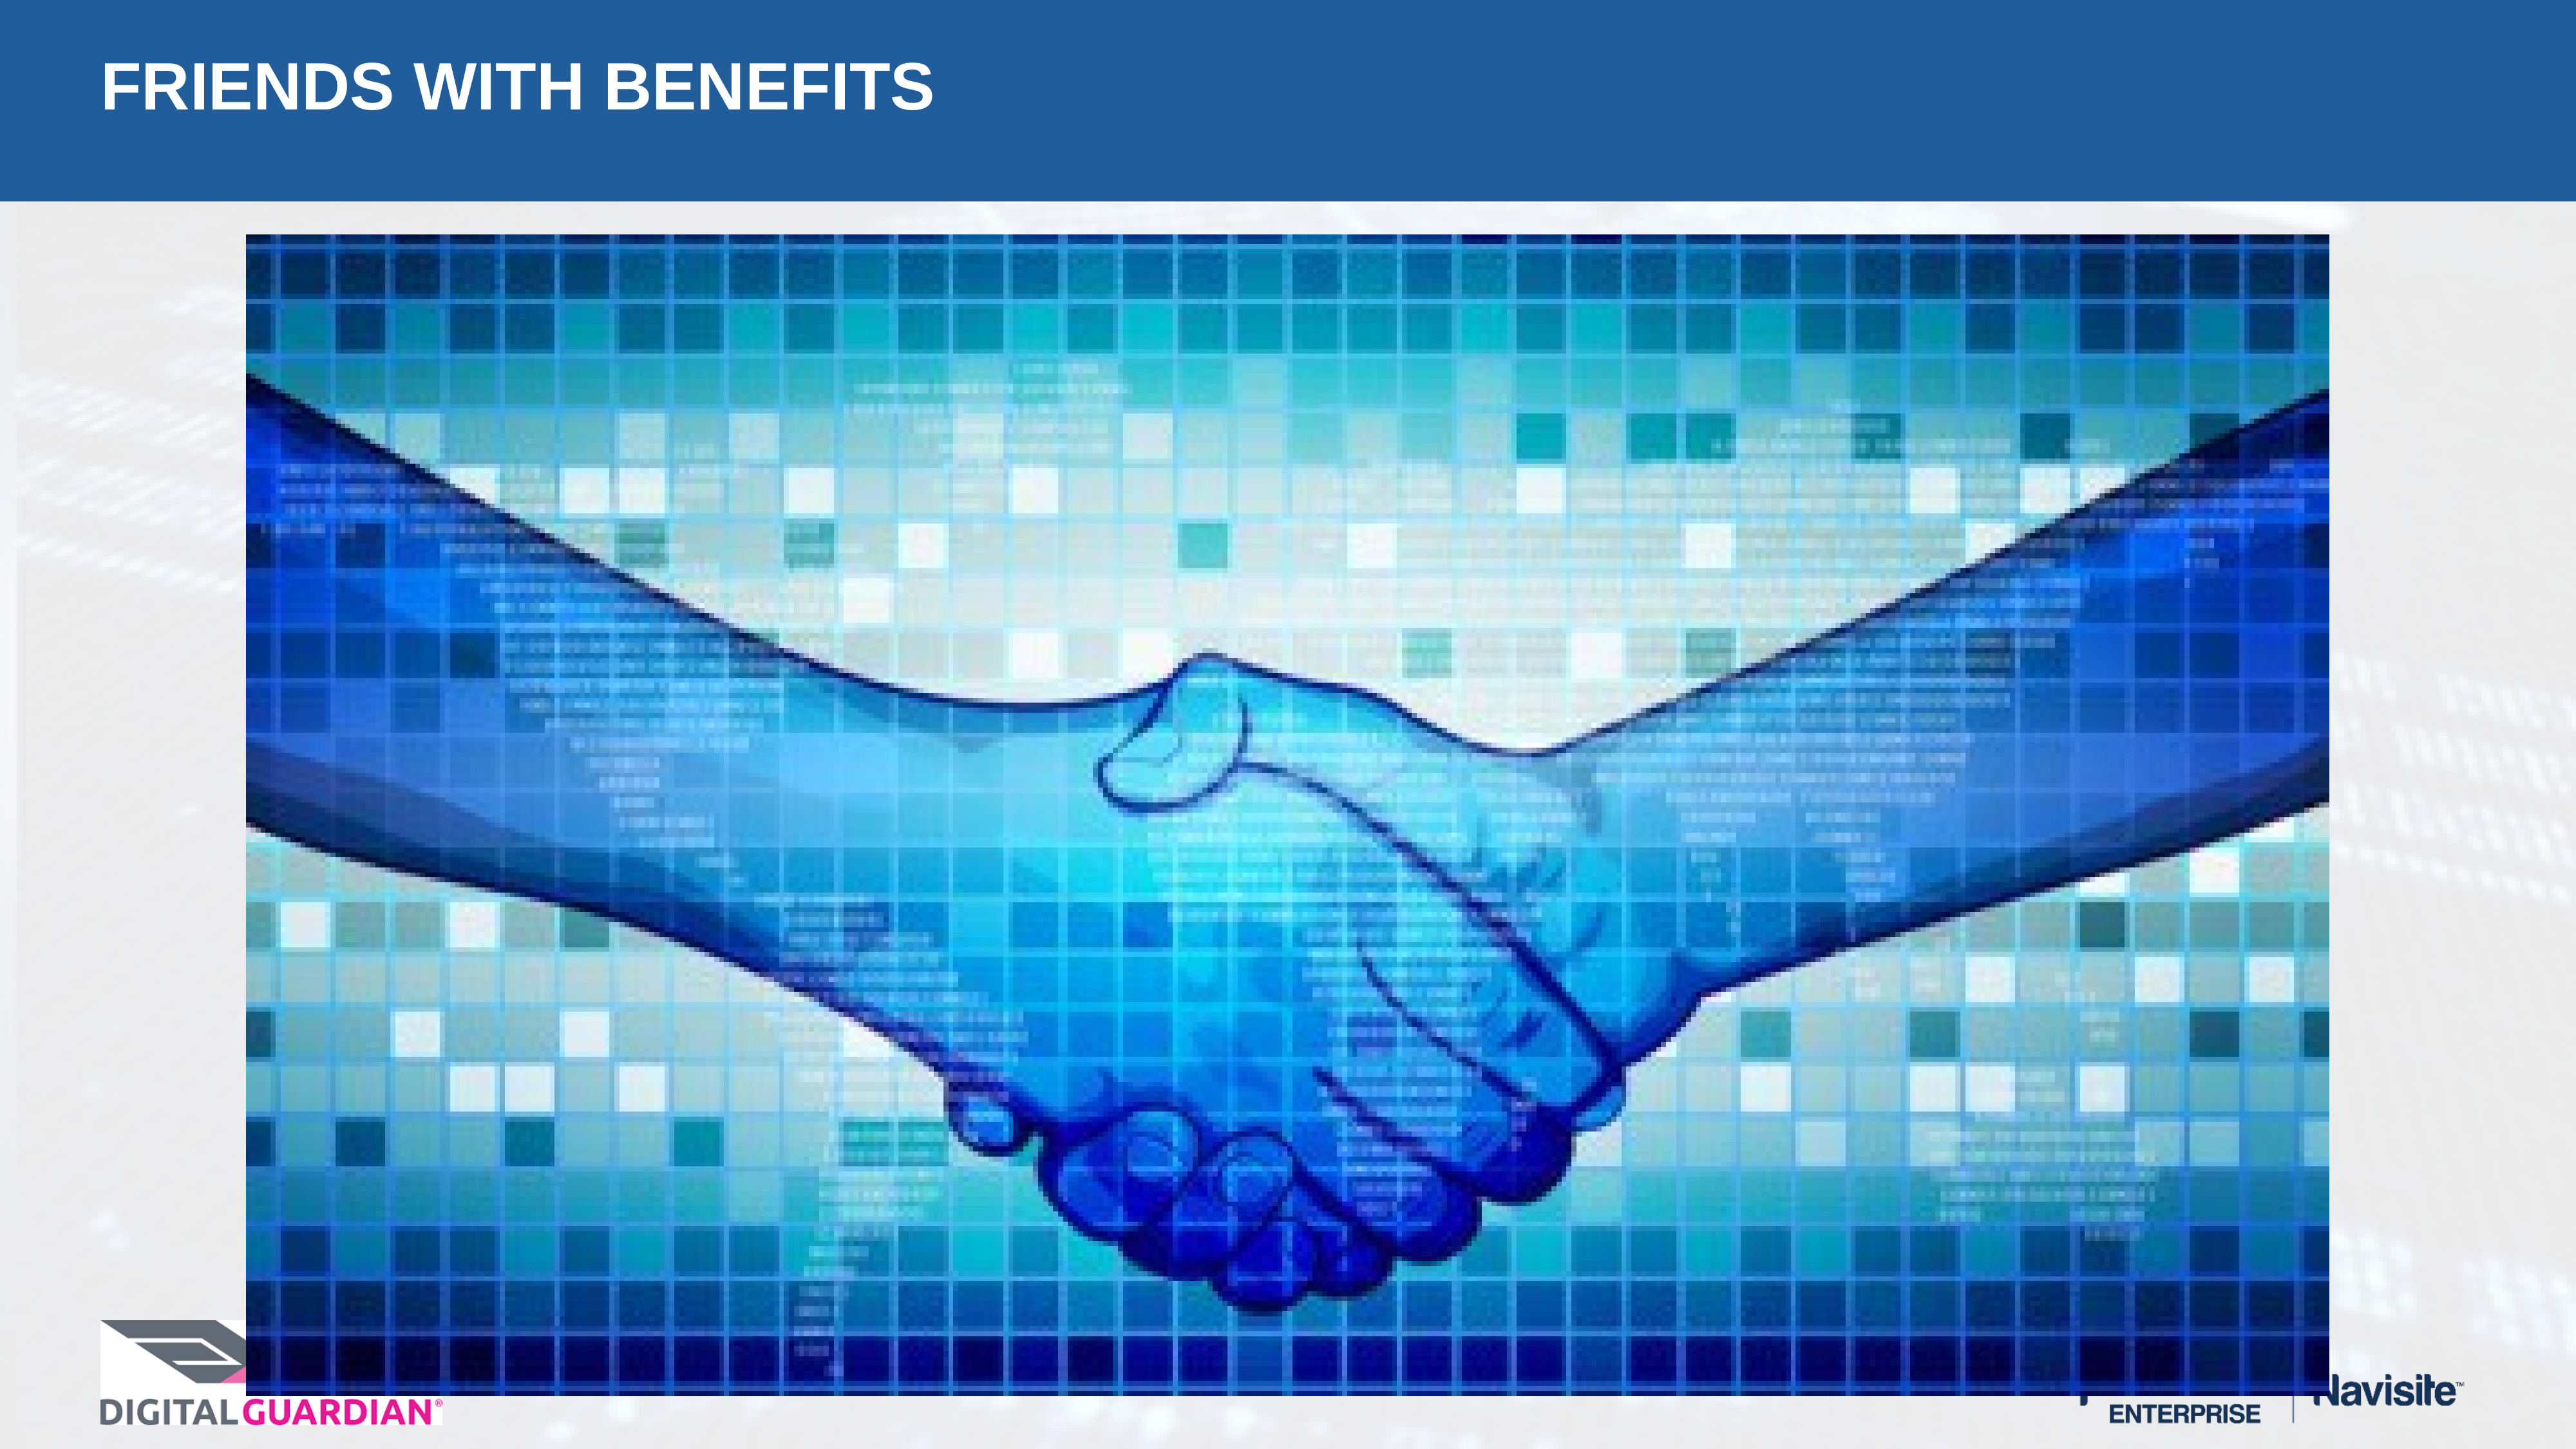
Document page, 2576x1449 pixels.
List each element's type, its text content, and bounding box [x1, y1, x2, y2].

title Friends with benefits [100, 43, 2476, 144]
picture [100, 234, 2469, 1426]
